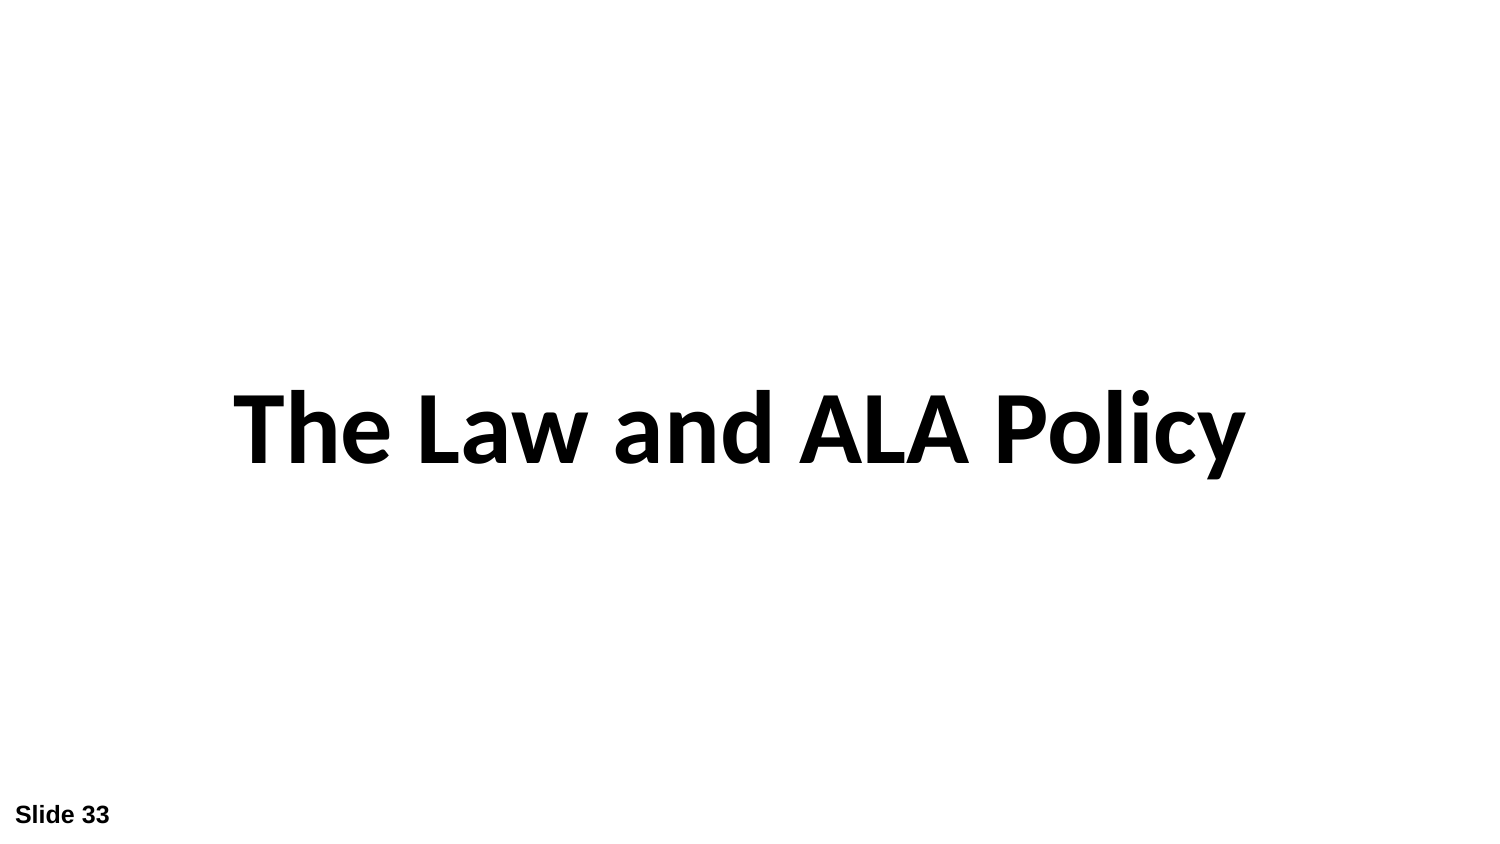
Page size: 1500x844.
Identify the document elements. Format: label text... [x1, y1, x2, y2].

text_box Slide 33 [0, 783, 138, 844]
title The Law and ALA Policy [218, 354, 1282, 490]
